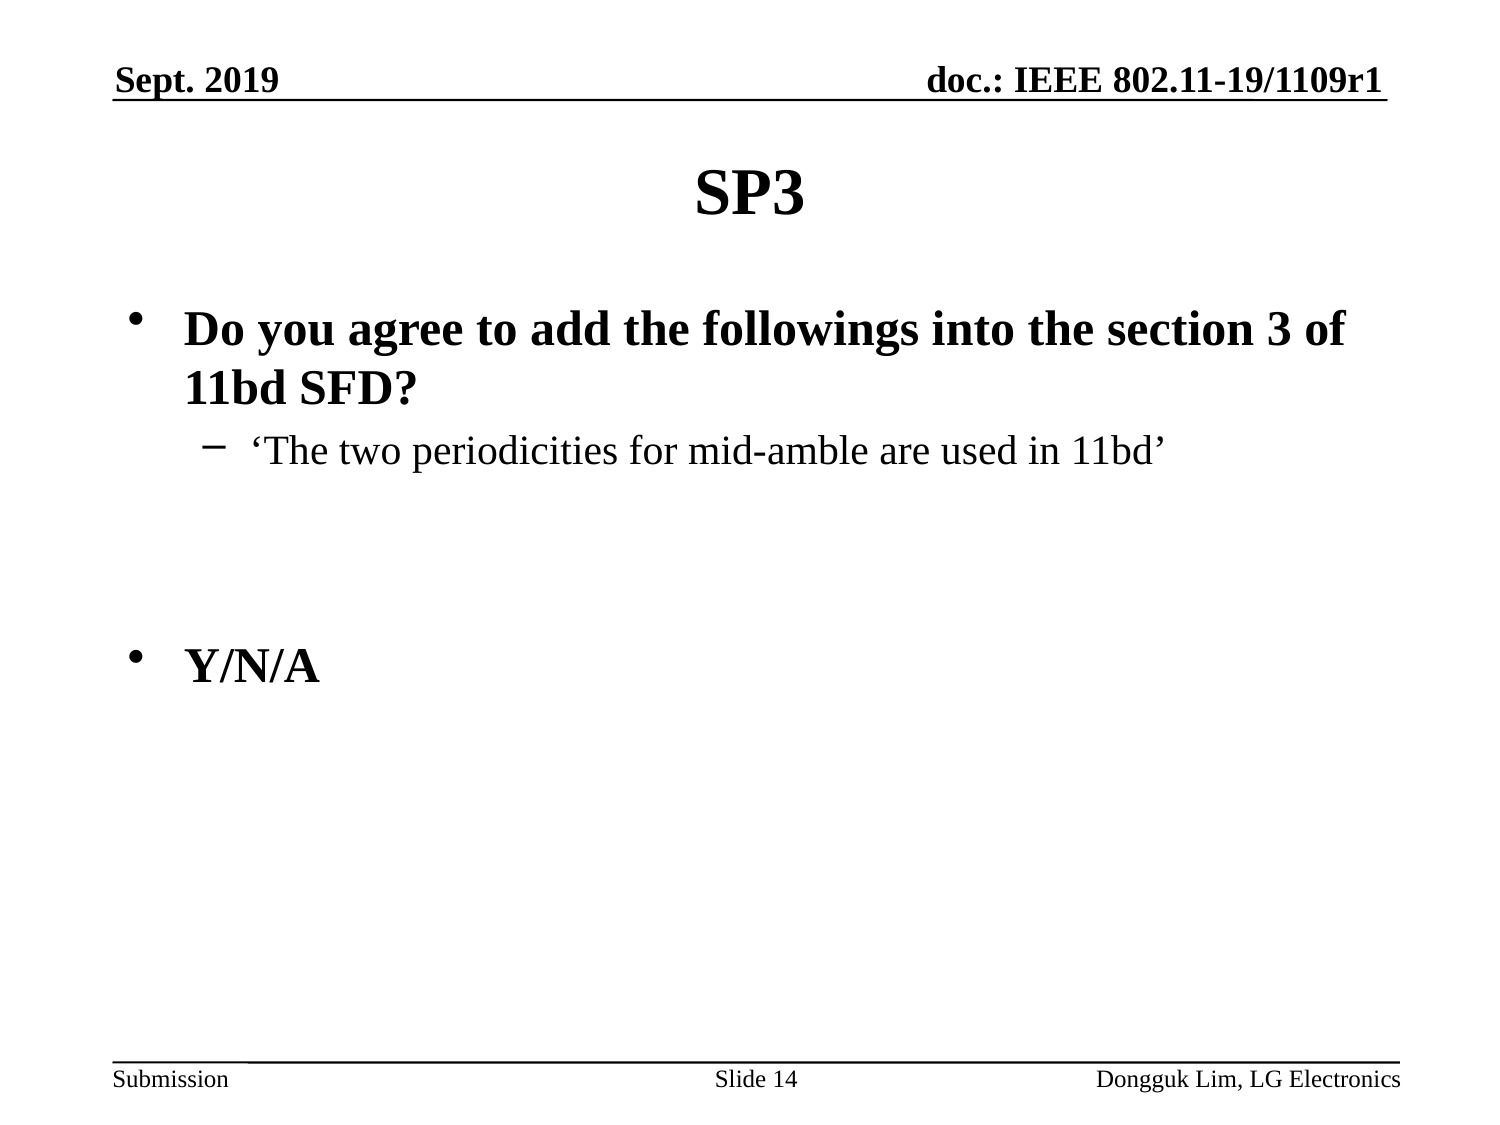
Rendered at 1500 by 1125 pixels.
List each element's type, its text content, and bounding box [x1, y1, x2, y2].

slide_number Slide 14 [712, 1061, 800, 1093]
footer Dongguk Lim, LG Electronics [1092, 1061, 1402, 1093]
list Do you agree to add the followings into the section 3 of 11bd SFD? ‘The two periodicities for mid-amble are used in 11bd’ Y/N/A [112, 287, 1388, 1000]
title SP3 [112, 112, 1388, 263]
text_box Sept. 2019 [114, 54, 280, 100]
